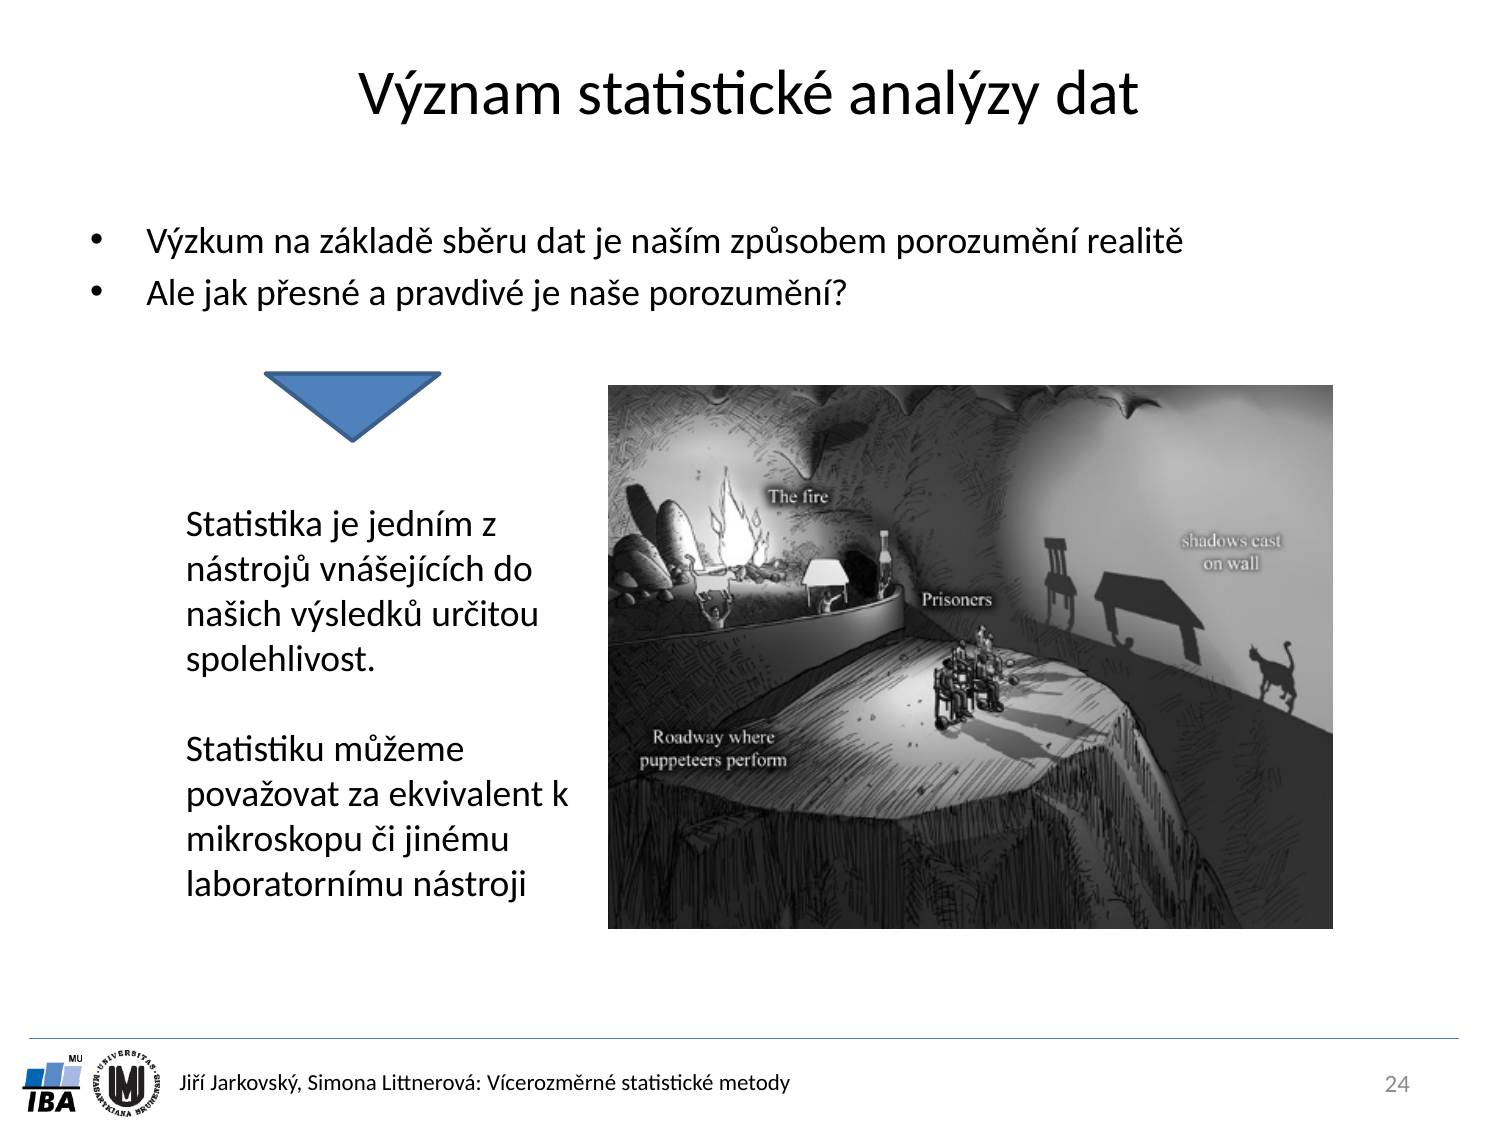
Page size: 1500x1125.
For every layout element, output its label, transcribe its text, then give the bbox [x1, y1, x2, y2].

picture [22, 1055, 82, 1112]
text_box [263, 371, 442, 443]
picture [608, 385, 1333, 930]
title Význam statistické analýzy dat [75, 42, 1425, 135]
picture [93, 1050, 160, 1117]
text_box Statistika je jedním z nástrojů vnášejících do našich výsledků určitou spolehlivost. Statistiku můžeme považovat za ekvivalent k mikroskopu či jinému laboratornímu nástroji [171, 491, 602, 912]
list Výzkum na základě sběru dat je naším způsobem porozumění realitě Ale jak přesné a pravdivé je naše porozumění? [75, 208, 1425, 1005]
slide_number 24 [1074, 1052, 1425, 1113]
